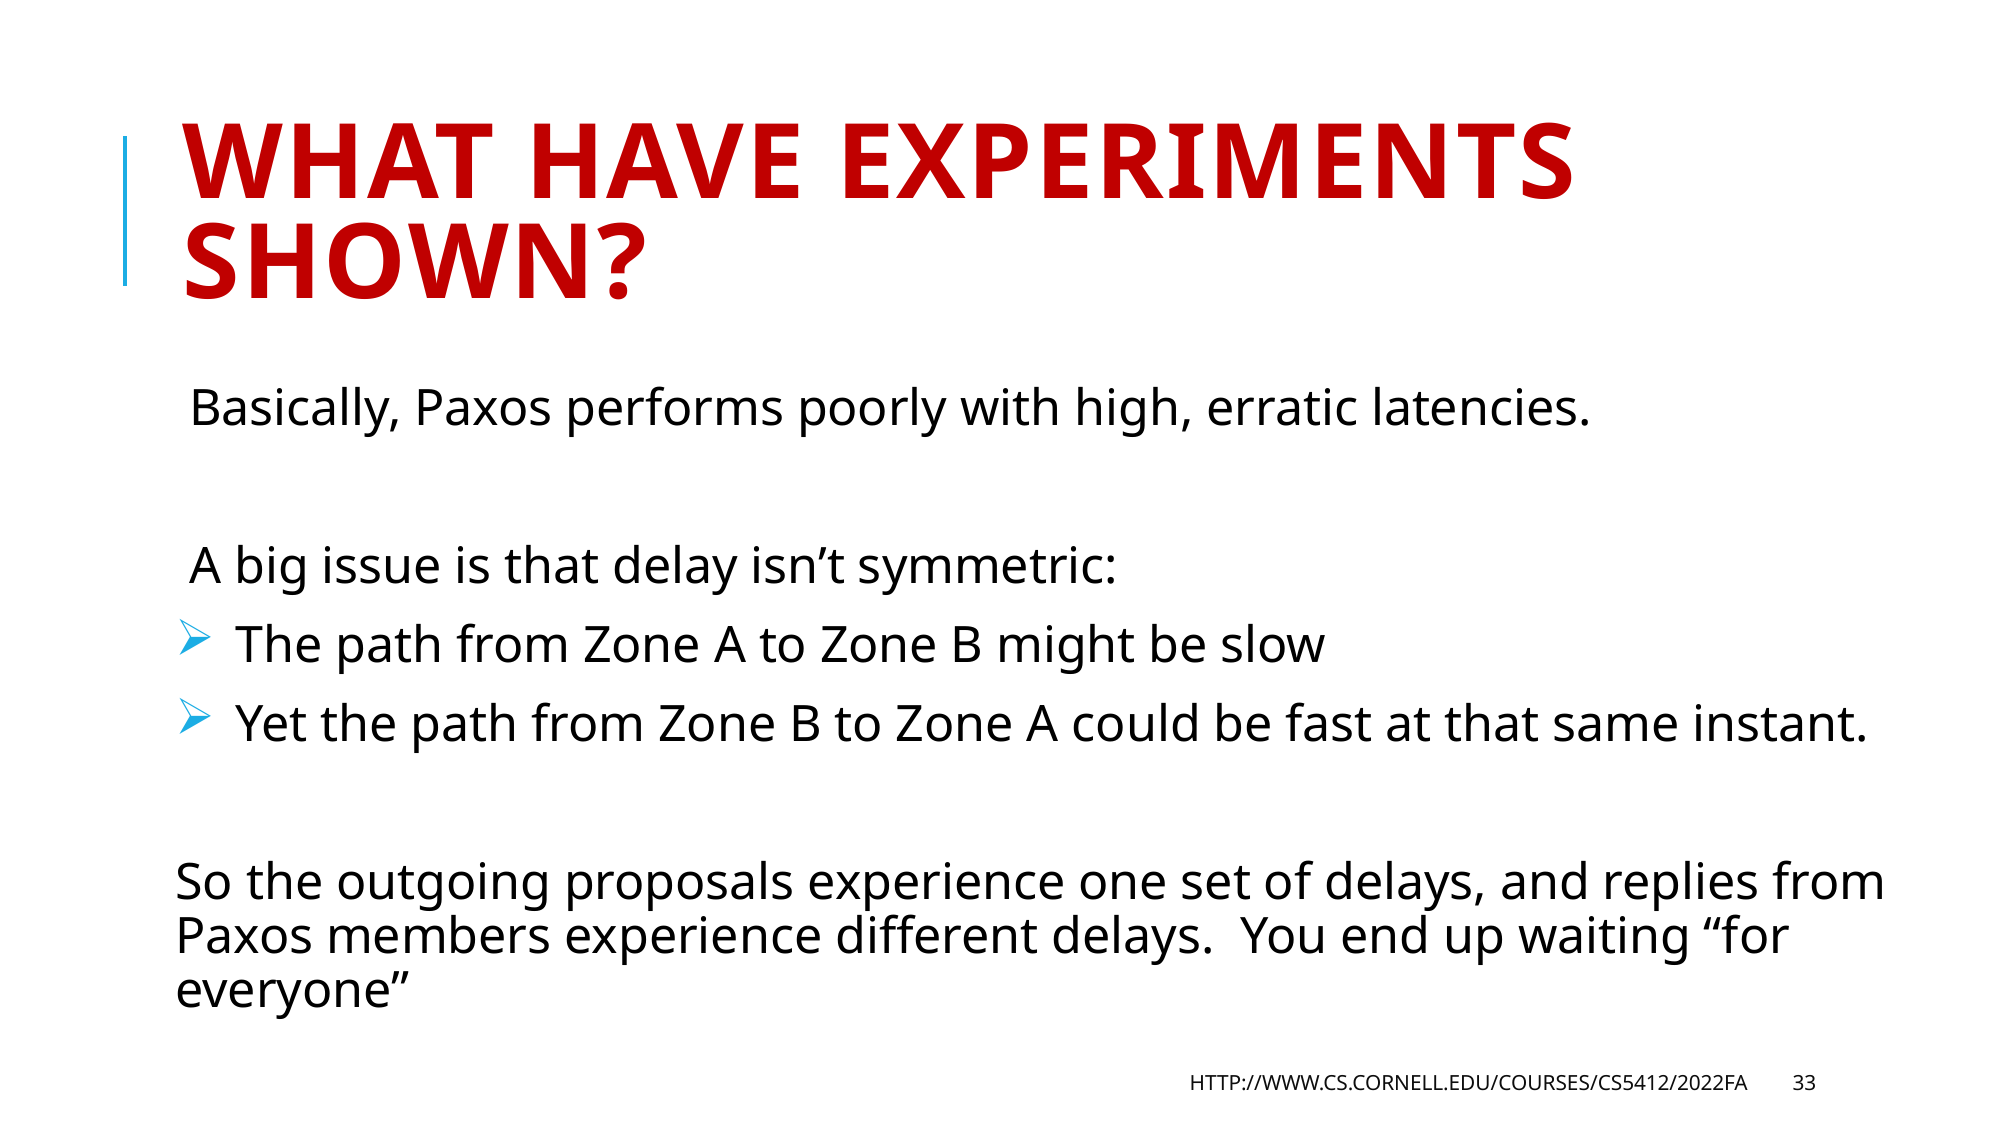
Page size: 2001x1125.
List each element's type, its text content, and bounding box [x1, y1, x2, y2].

title What have experiments shown? [168, 96, 1938, 342]
slide_number 33 [1777, 1061, 1938, 1107]
footer http://www.cs.cornell.edu/courses/cs5412/2022fa [794, 1061, 1763, 1107]
list Basically, Paxos performs poorly with high, erratic latencies. A big issue is that delay isn’t symmetric: The path from Zone A to Zone B might be slow Yet the path from Zone B to Zone A could be fast at that same instant. So the outgoing proposals experience one set of delays, and replies from Paxos members experience different delays. You end up waiting “for everyone” [168, 375, 1938, 1035]
